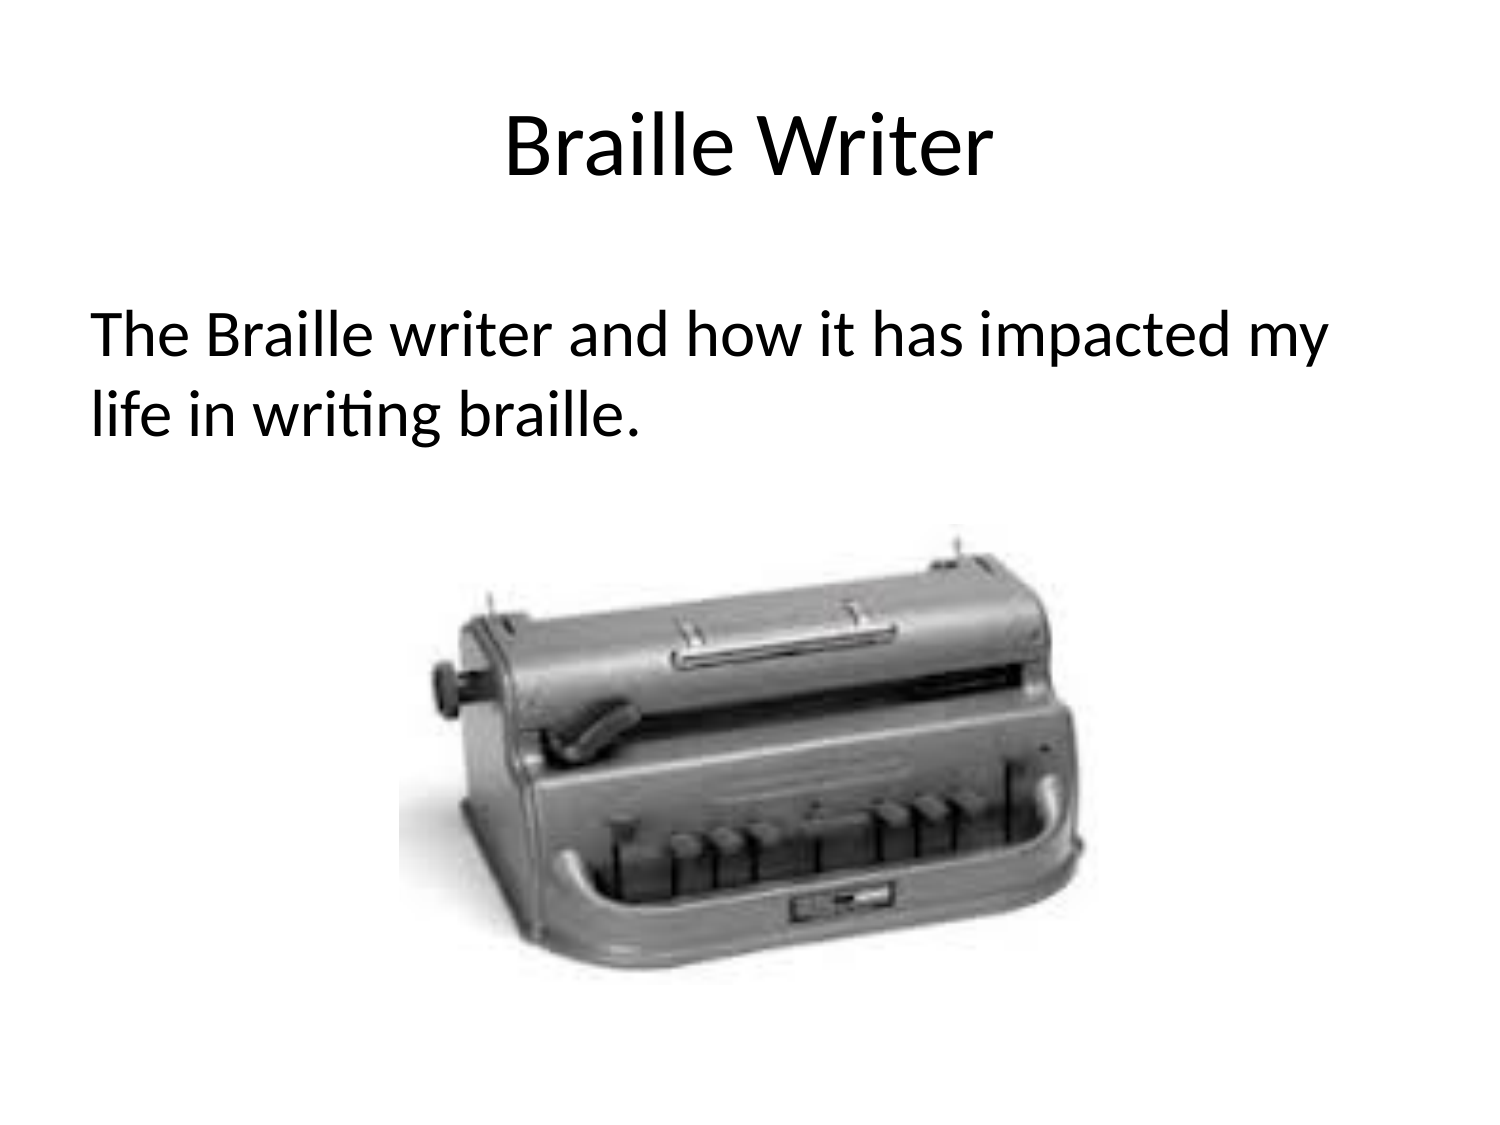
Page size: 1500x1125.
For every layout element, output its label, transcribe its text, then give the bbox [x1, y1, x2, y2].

title Braille Writer [75, 45, 1425, 233]
picture [399, 524, 1129, 985]
list The Braille writer and how it has impacted my life in writing braille. [75, 282, 1425, 1025]
